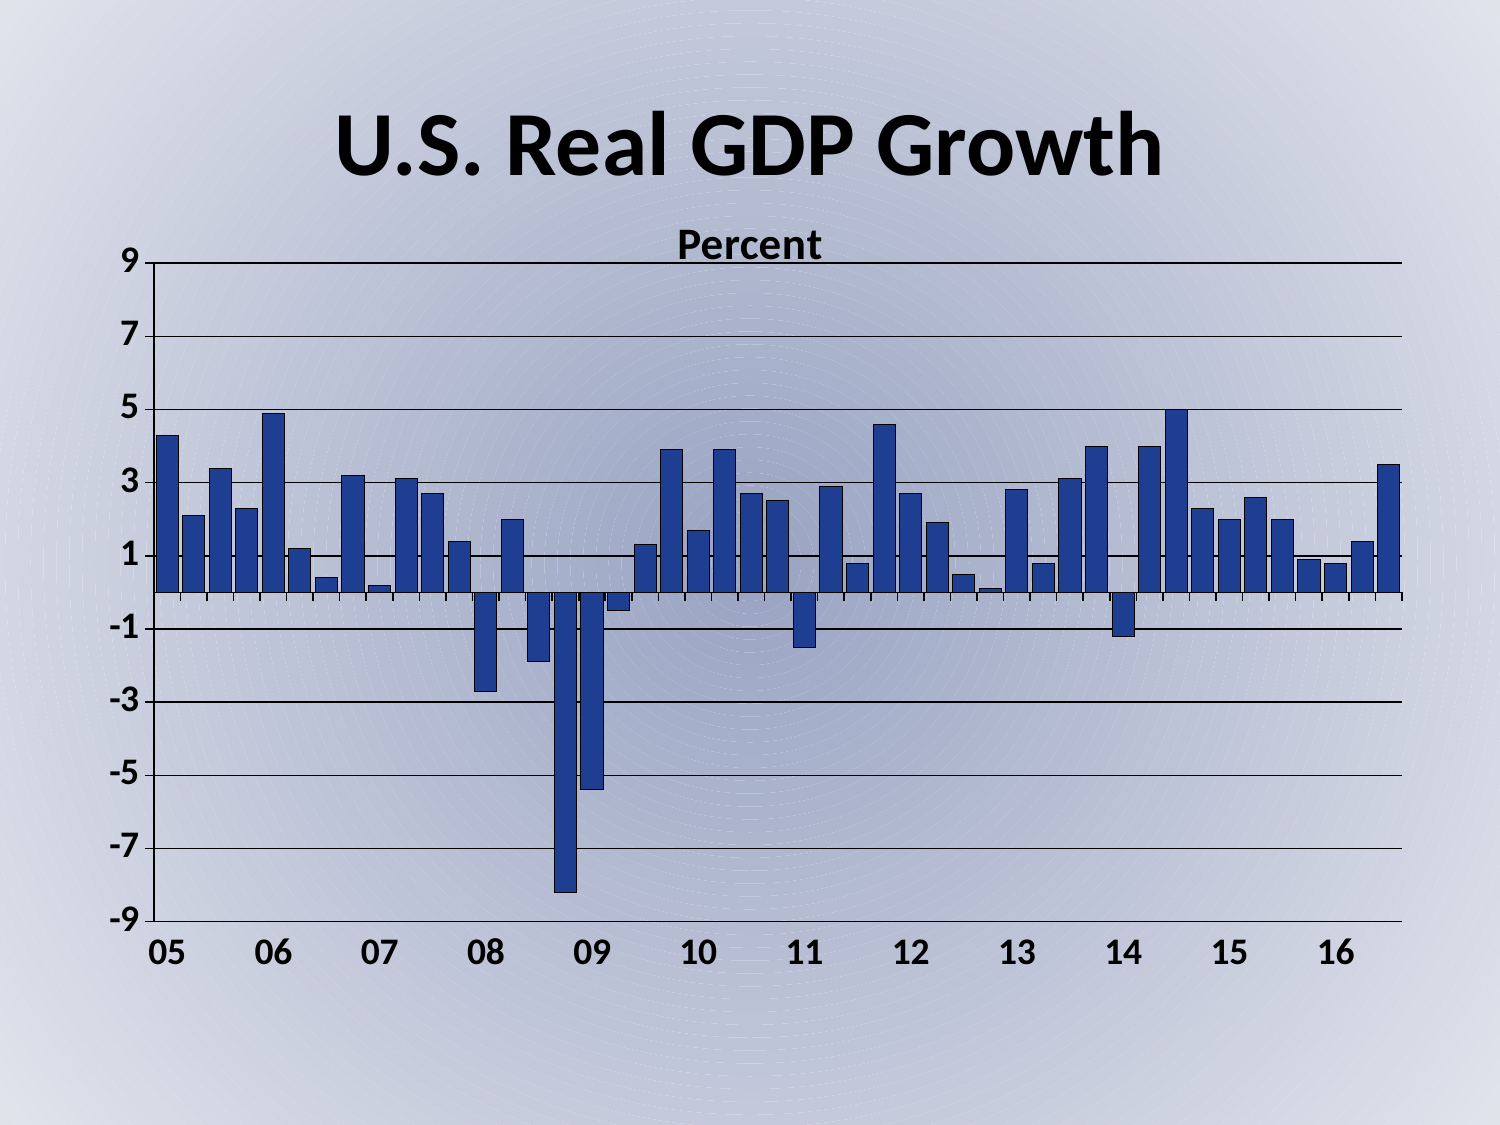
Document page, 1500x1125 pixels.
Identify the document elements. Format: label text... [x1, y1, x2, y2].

chart [74, 187, 1426, 1006]
title U.S. Real GDP Growth [75, 45, 1425, 186]
